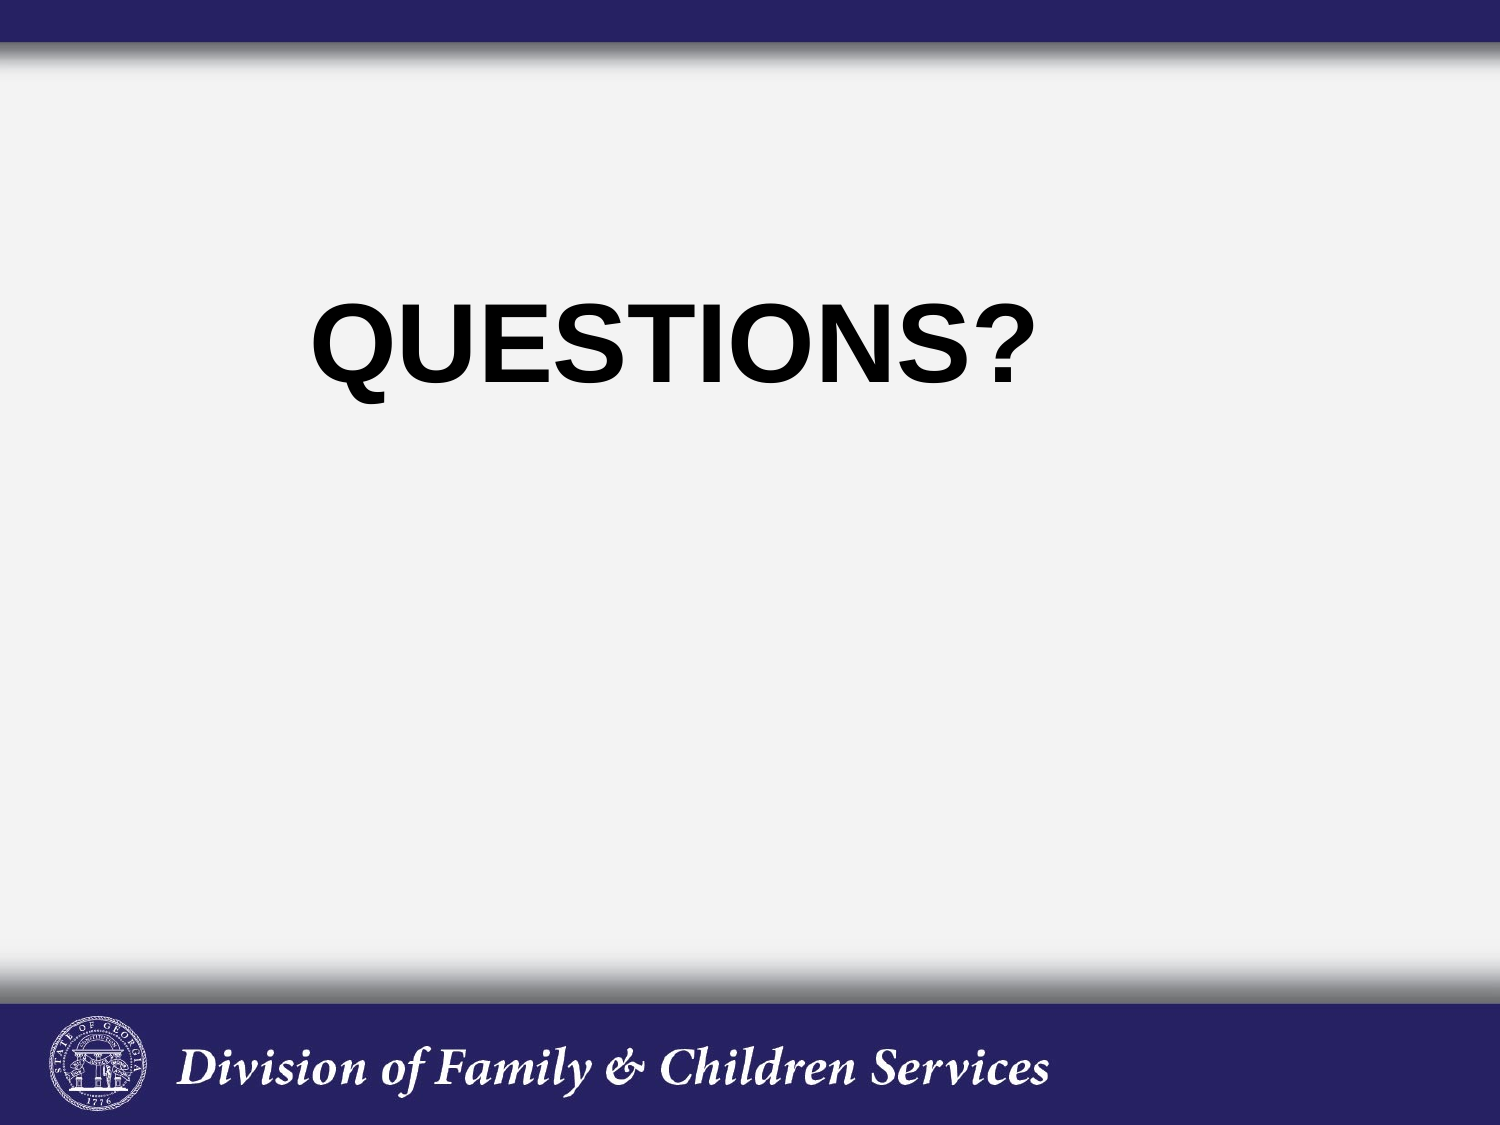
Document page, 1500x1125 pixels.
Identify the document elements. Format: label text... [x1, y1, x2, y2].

picture [0, 0, 1500, 1125]
list QUESTIONS? [0, 262, 1350, 1005]
